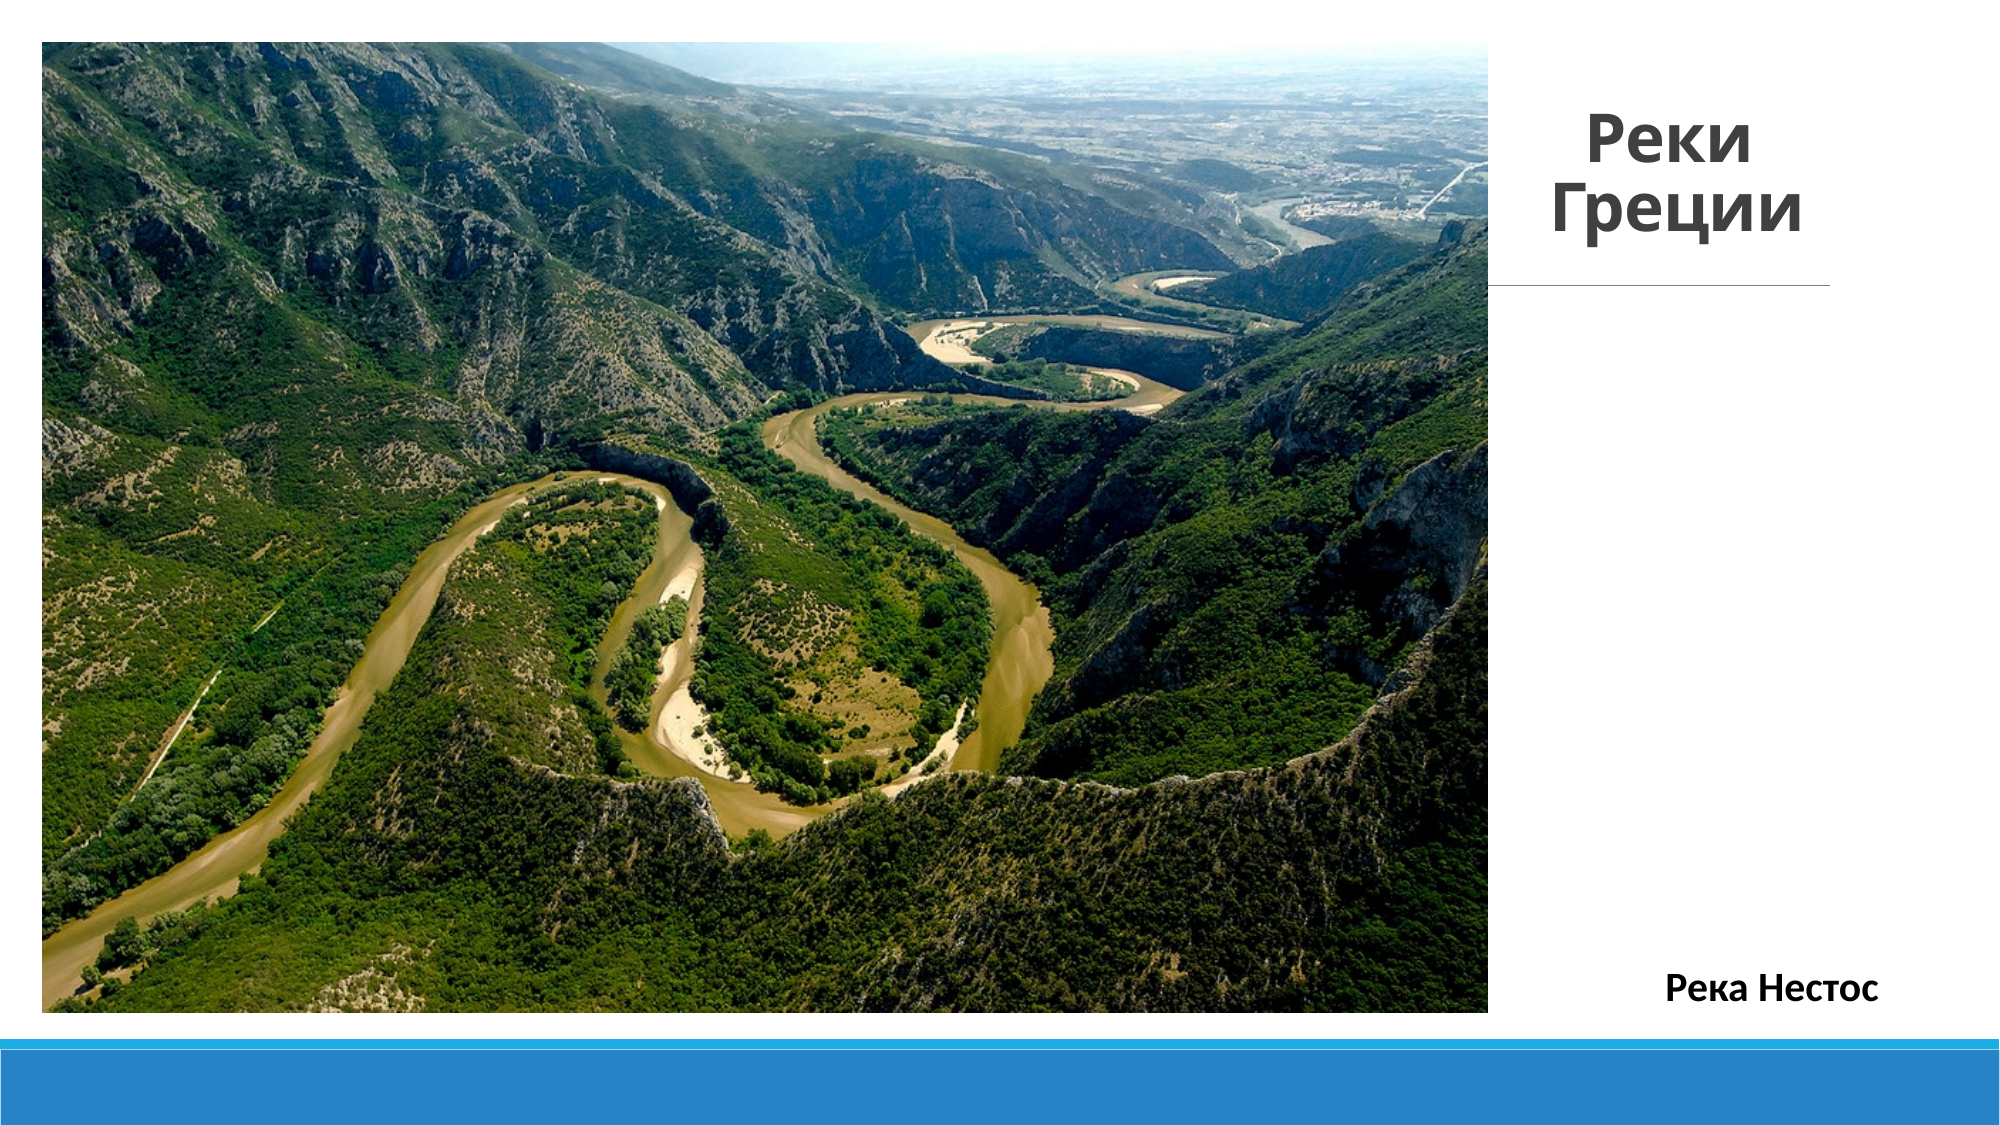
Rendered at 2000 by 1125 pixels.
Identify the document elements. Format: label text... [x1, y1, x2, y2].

title Реки Греции [1495, 99, 1954, 253]
picture [42, 42, 1488, 1014]
text_box Река Нестос [1650, 952, 1894, 1018]
